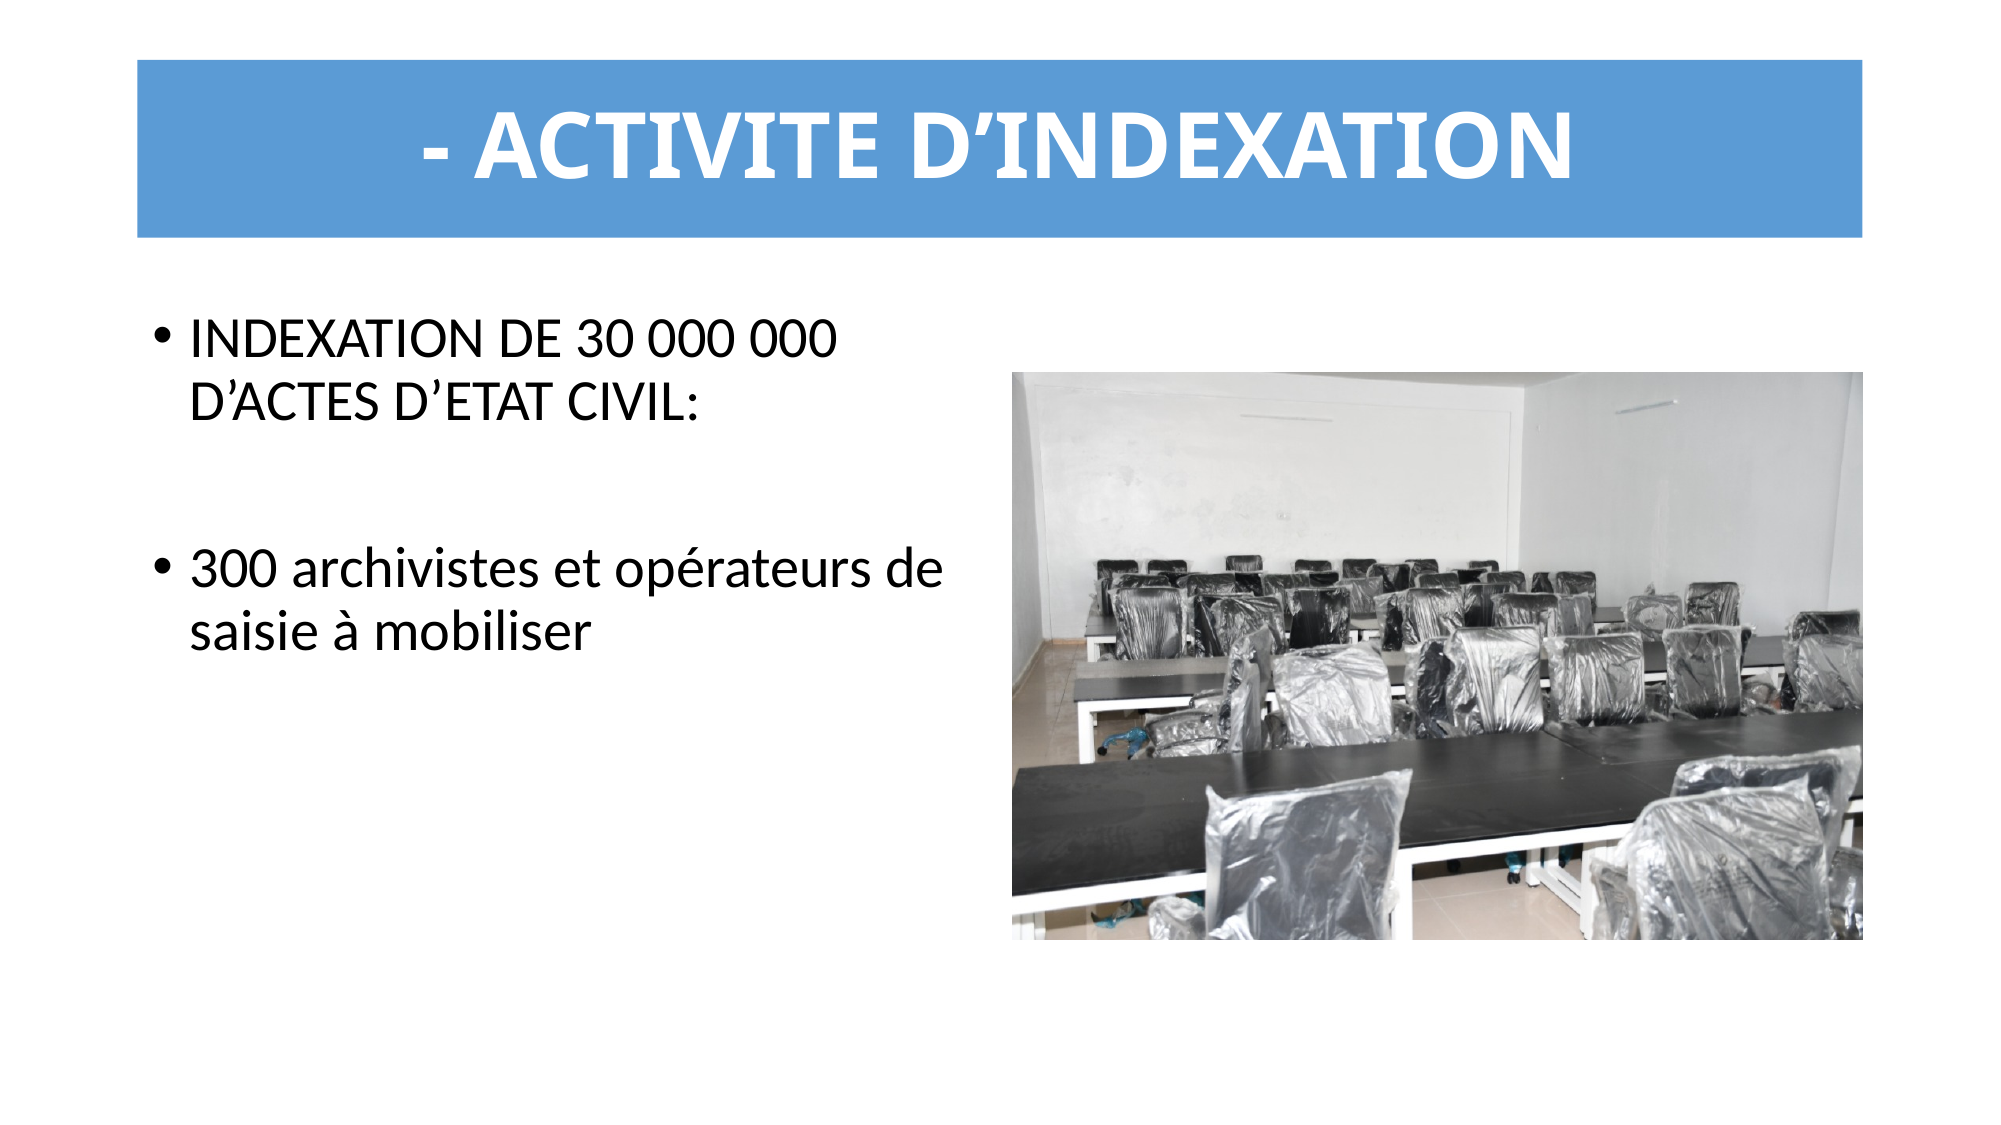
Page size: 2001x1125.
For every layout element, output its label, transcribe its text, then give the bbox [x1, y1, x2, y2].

list INDEXATION DE 30 000 000 D’ACTES D’ETAT CIVIL: 300 archivistes et opérateurs de saisie à mobiliser [137, 299, 988, 1014]
title - ACTIVITE D’INDEXATION [137, 59, 1863, 238]
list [1012, 372, 1863, 940]
